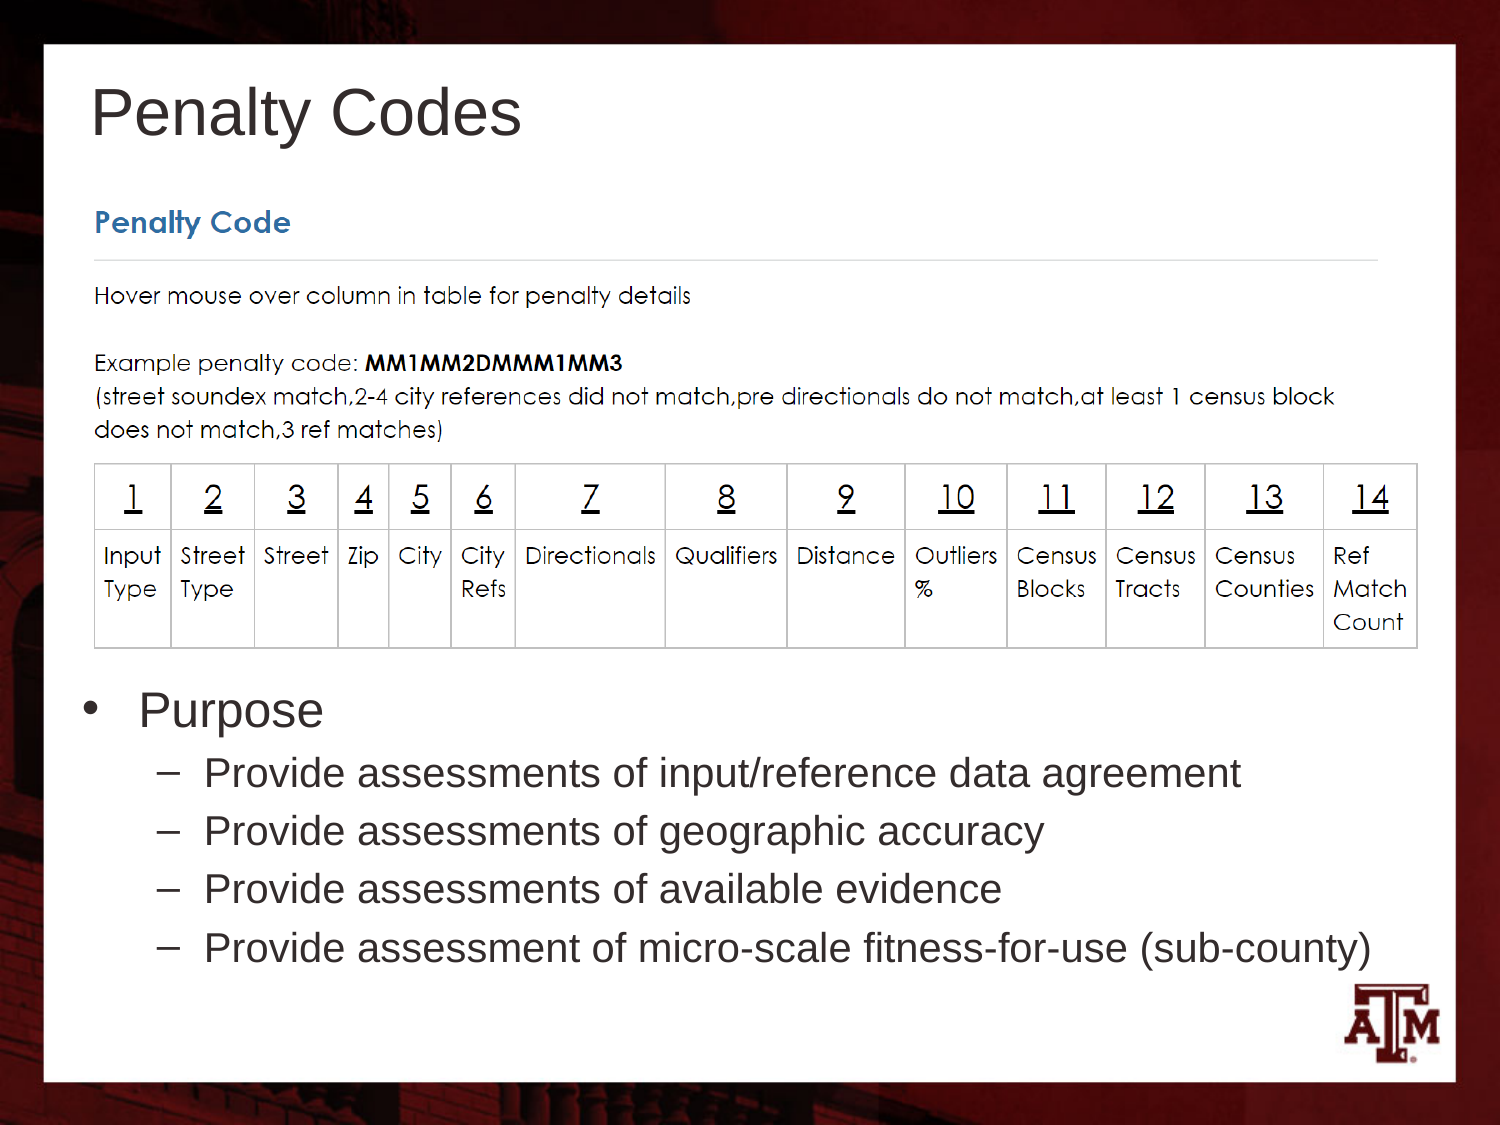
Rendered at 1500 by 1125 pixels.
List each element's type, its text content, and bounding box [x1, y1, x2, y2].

picture [0, 0, 1500, 1125]
title Penalty Codes [75, 54, 1425, 163]
list Purpose Provide assessments of input/reference data agreement Provide assessments of geographic accuracy Provide assessments of available evidence Provide assessment of micro-scale fitness-for-use (sub-county) [66, 669, 1417, 1042]
